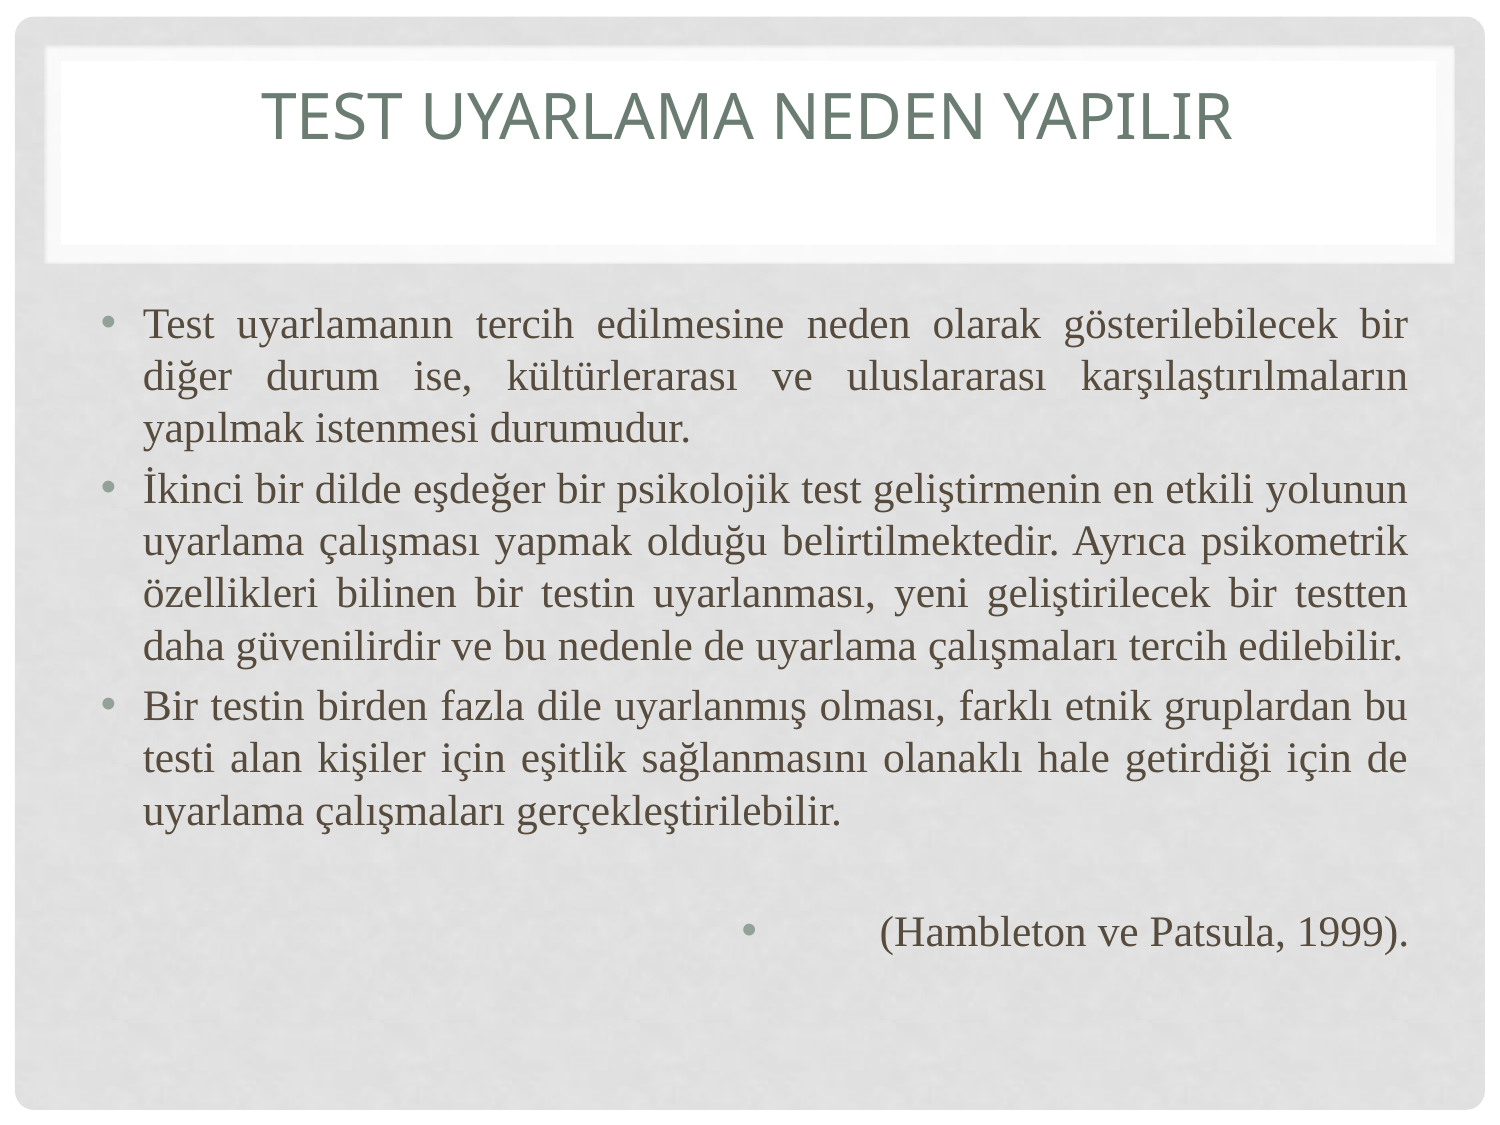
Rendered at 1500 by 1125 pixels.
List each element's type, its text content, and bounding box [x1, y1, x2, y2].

list Test uyarlamanın tercih edilmesine neden olarak gösterilebilecek bir diğer durum ise, kültürlerarası ve uluslararası karşılaştırılmaların yapılmak istenmesi durumudur. İkinci bir dilde eşdeğer bir psikolojik test geliştirmenin en etkili yolunun uyarlama çalışması yapmak olduğu belirtilmektedir. Ayrıca psikometrik özellikleri bilinen bir testin uyarlanması, yeni geliştirilecek bir testten daha güvenilirdir ve bu nedenle de uyarlama çalışmaları tercih edilebilir. Bir testin birden fazla dile uyarlanmış olması, farklı etnik gruplardan bu testi alan kişiler için eşitlik sağlanmasını olanaklı hale getirdiği için de uyarlama çalışmaları gerçekleştirilebilir. (Hambleton ve Patsula, 1999). [75, 287, 1425, 1005]
title Test Uyarlama Neden Yapılır [69, 66, 1425, 238]
